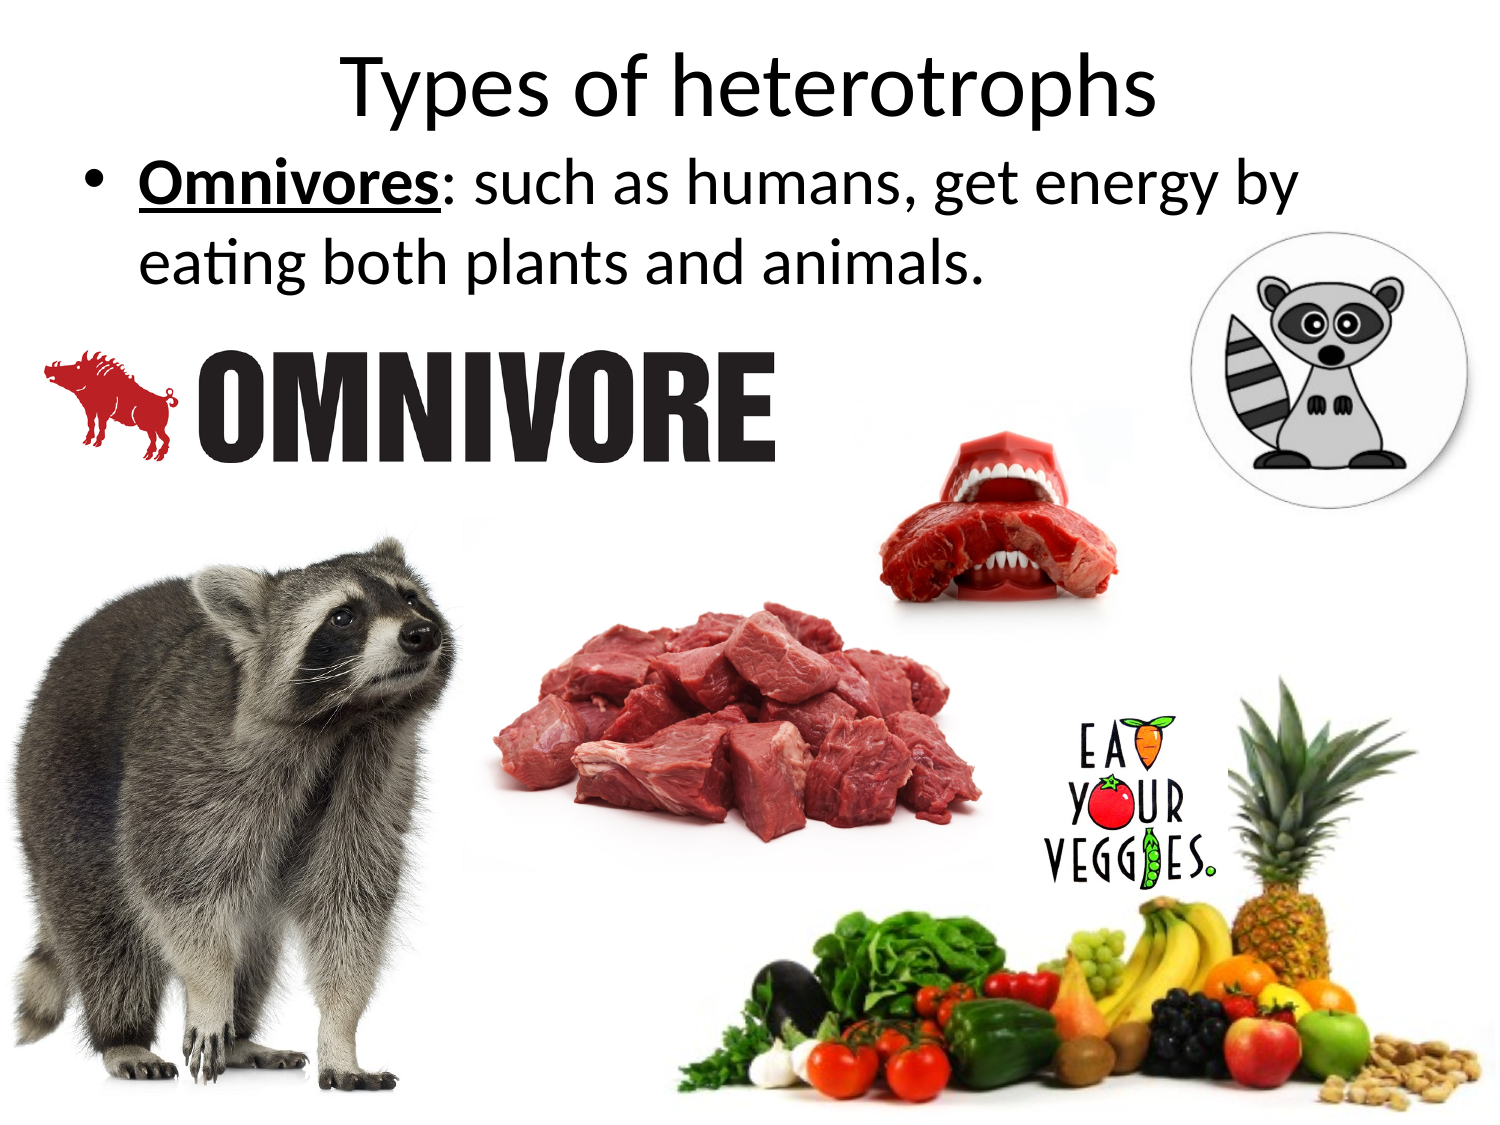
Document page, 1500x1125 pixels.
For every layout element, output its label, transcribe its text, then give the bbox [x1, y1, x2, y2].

title Types of heterotrophs [75, 0, 1425, 130]
list Omnivores: such as humans, get energy by eating both plants and animals. [999, 564, 1425, 660]
picture [0, 184, 1500, 1125]
list Omnivores: such as humans, get energy by eating both plants and animals. [75, 130, 1425, 517]
